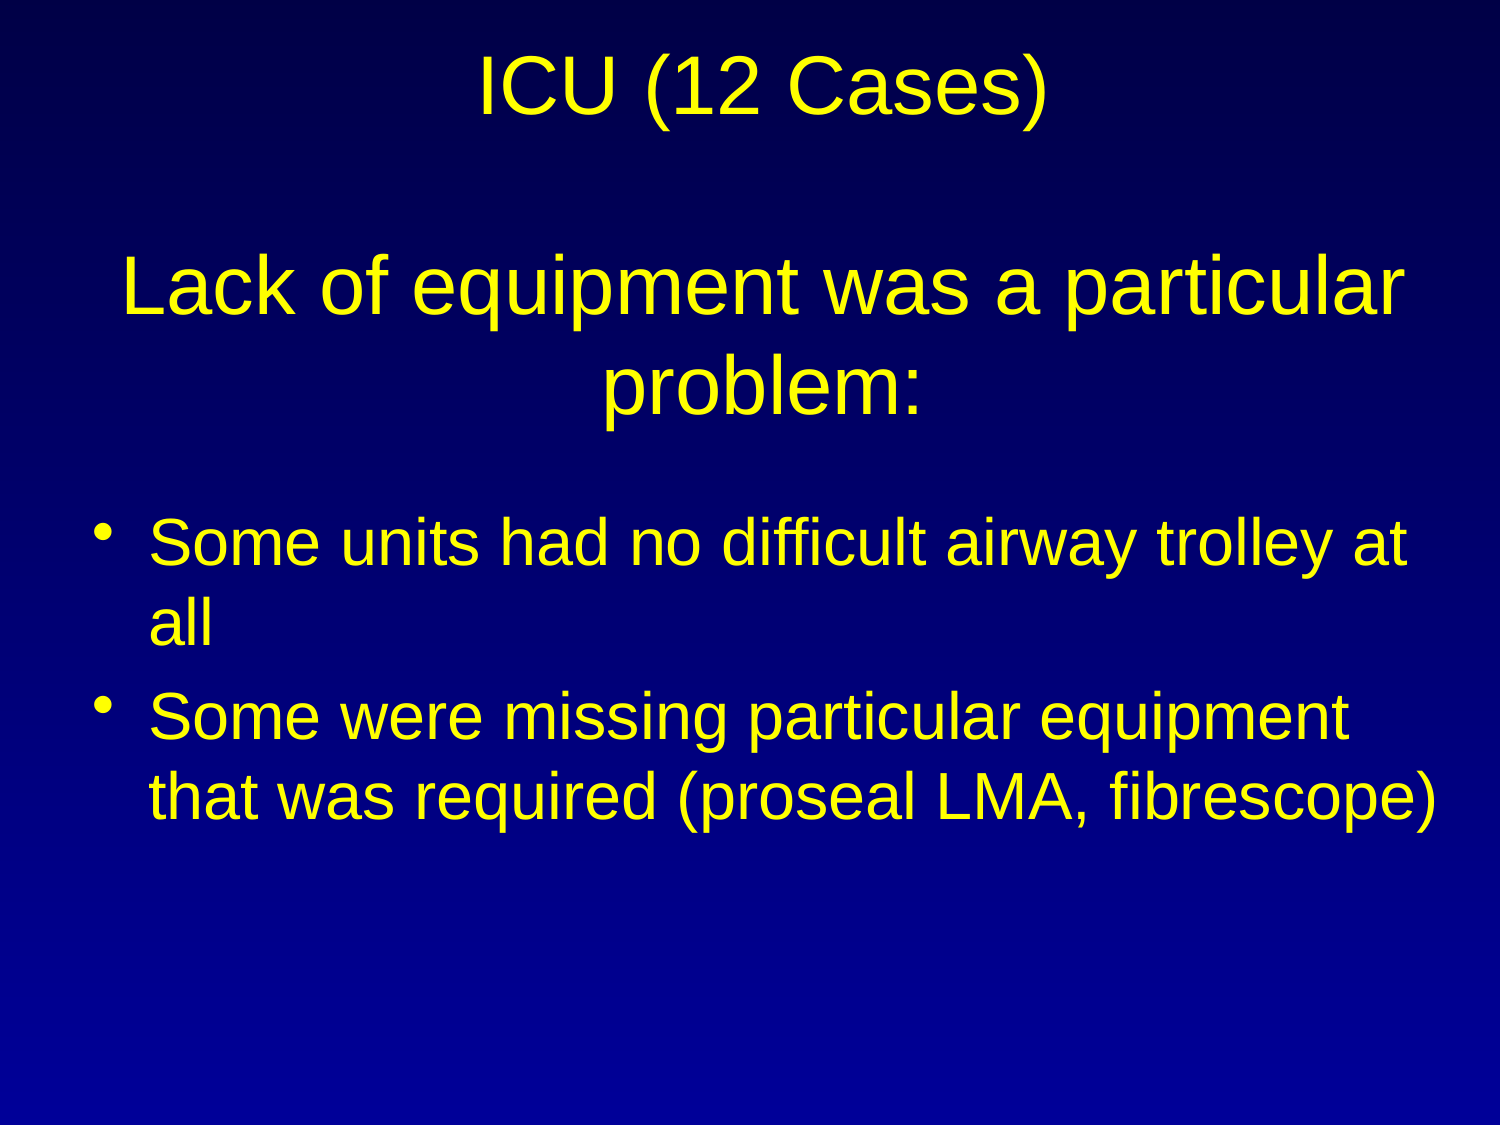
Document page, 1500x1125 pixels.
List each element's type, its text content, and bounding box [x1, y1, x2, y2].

title ICU (12 Cases) Lack of equipment was a particular problem: [88, 136, 1439, 325]
list Some units had no difficult airway trolley at all Some were missing particular equipment that was required (proseal LMA, fibrescope) [76, 491, 1460, 1006]
